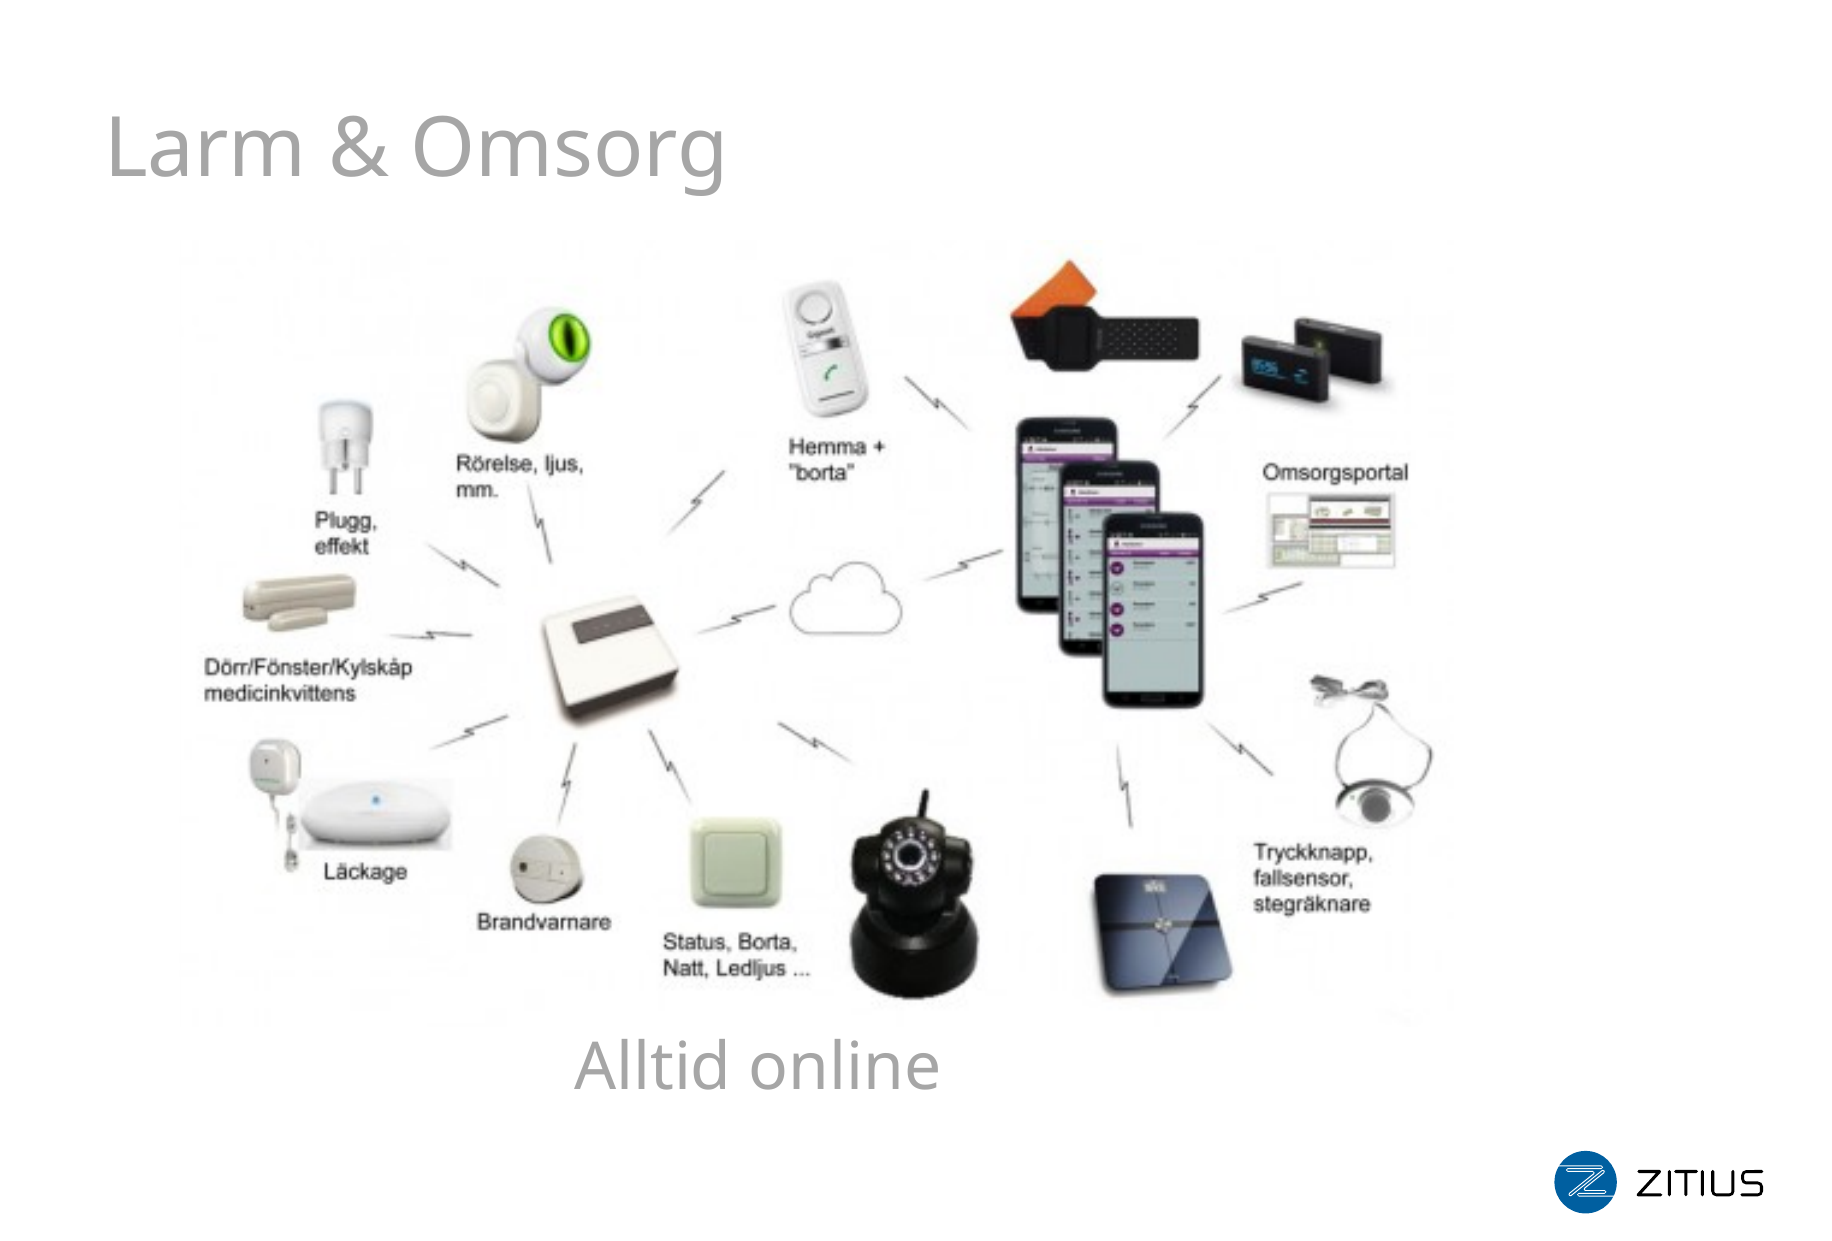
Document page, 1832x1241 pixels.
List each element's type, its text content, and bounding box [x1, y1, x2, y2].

picture [178, 240, 1454, 1027]
text_box Larm & Omsorg [89, 85, 1425, 236]
text_box Alltid online [83, 1015, 1432, 1111]
